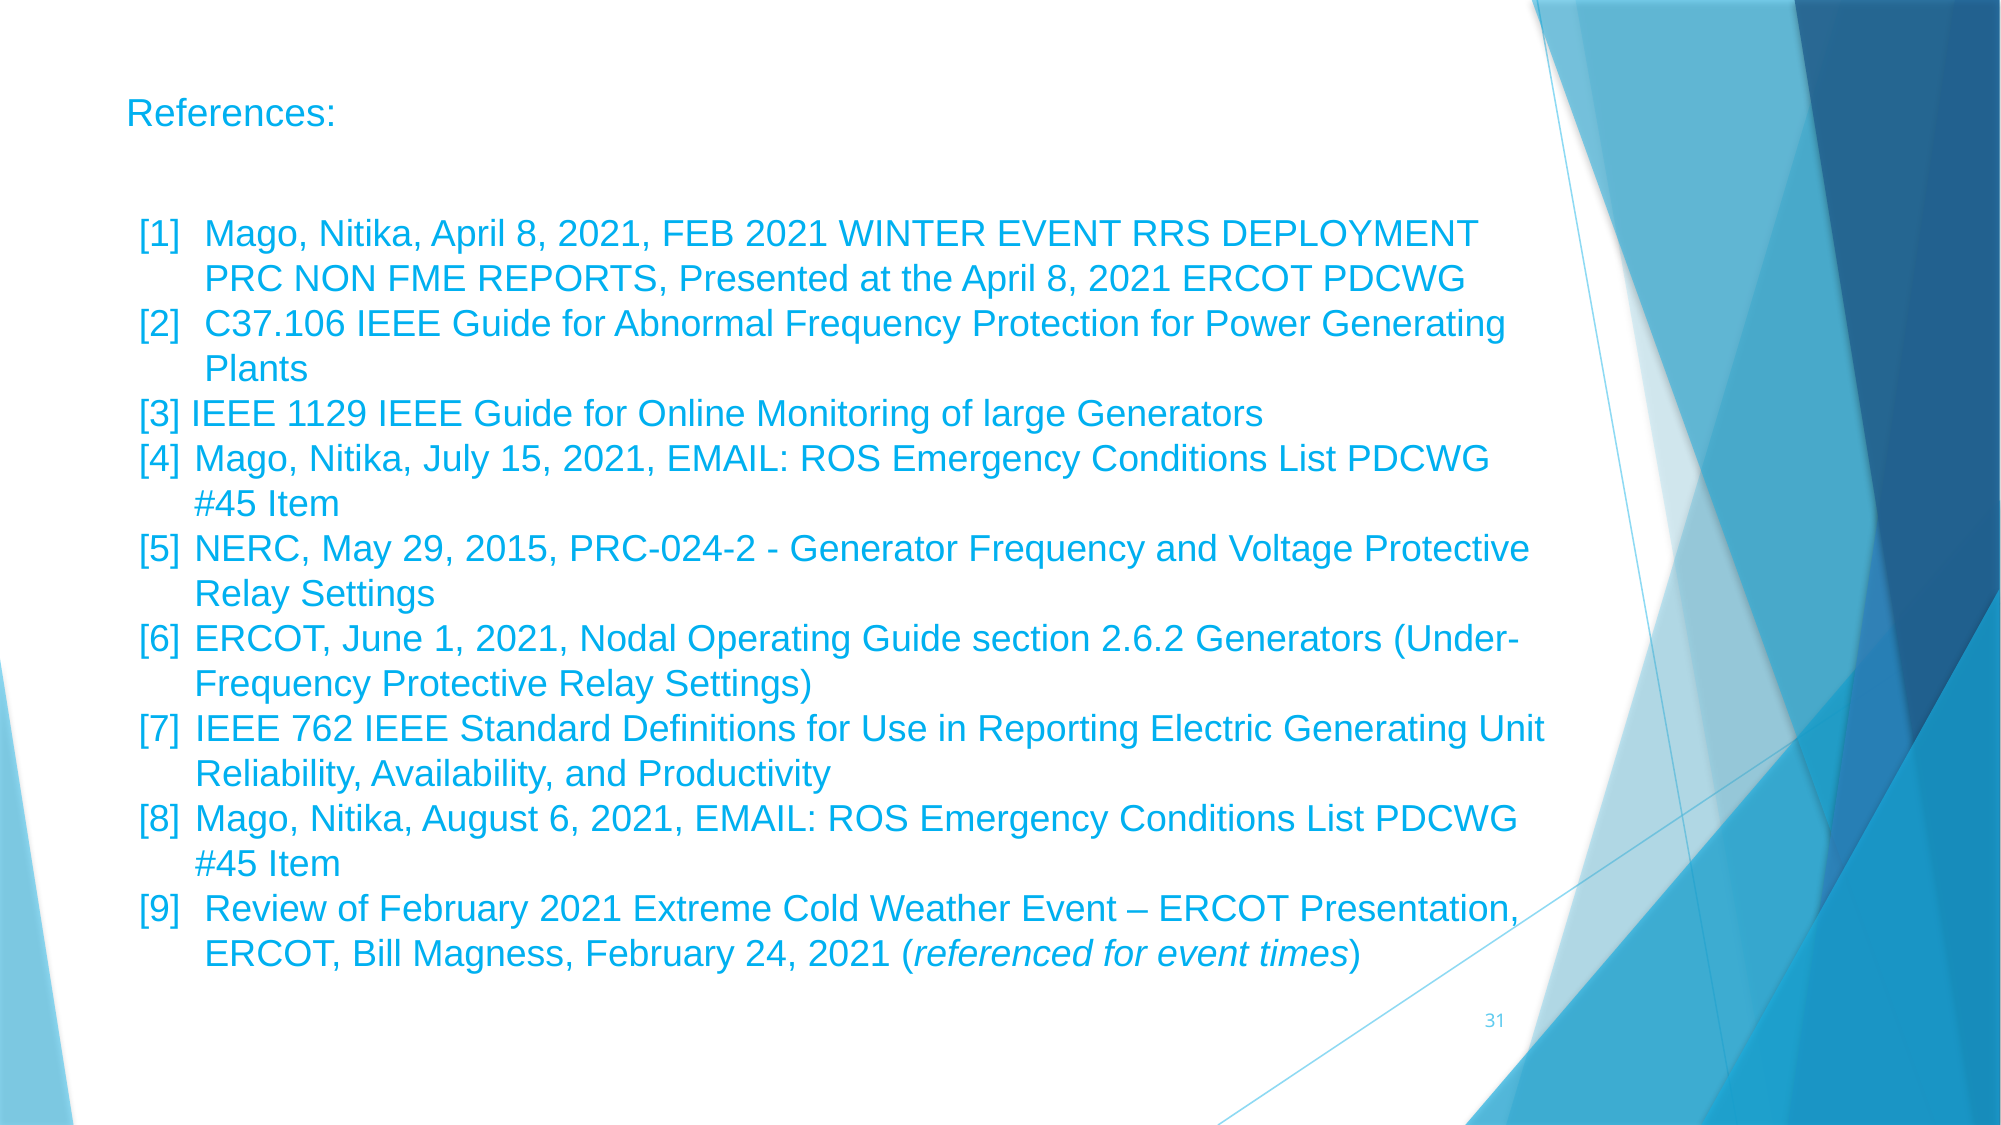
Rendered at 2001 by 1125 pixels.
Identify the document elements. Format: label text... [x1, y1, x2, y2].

list [1] Mago, Nitika, April 8, 2021, FEB 2021 WINTER EVENT RRS DEPLOYMENT PRC NON FME REPORTS, Presented at the April 8, 2021 ERCOT PDCWG [2] C37.106 IEEE Guide for Abnormal Frequency Protection for Power Generating Plants [3] IEEE 1129 IEEE Guide for Online Monitoring of large Generators [4] Mago, Nitika, July 15, 2021, EMAIL: ROS Emergency Conditions List PDCWG #45 Item [5] NERC, May 29, 2015, PRC-024-2 - Generator Frequency and Voltage Protective Relay Settings [6] ERCOT, June 1, 2021, Nodal Operating Guide section 2.6.2 Generators (Under-Frequency Protective Relay Settings) [7] IEEE 762 IEEE Standard Definitions for Use in Reporting Electric Generating Unit Reliability, Availability, and Productivity [8] Mago, Nitika, August 6, 2021, EMAIL: ROS Emergency Conditions List PDCWG #45 Item [9] Review of February 2021 Extreme Cold Weather Event – ERCOT Presentation, ERCOT, Bill Magness, February 24, 2021 (referenced for event times) [114, 201, 1567, 1088]
slide_number 31 [1409, 991, 1522, 1051]
title References: [111, 79, 1522, 189]
